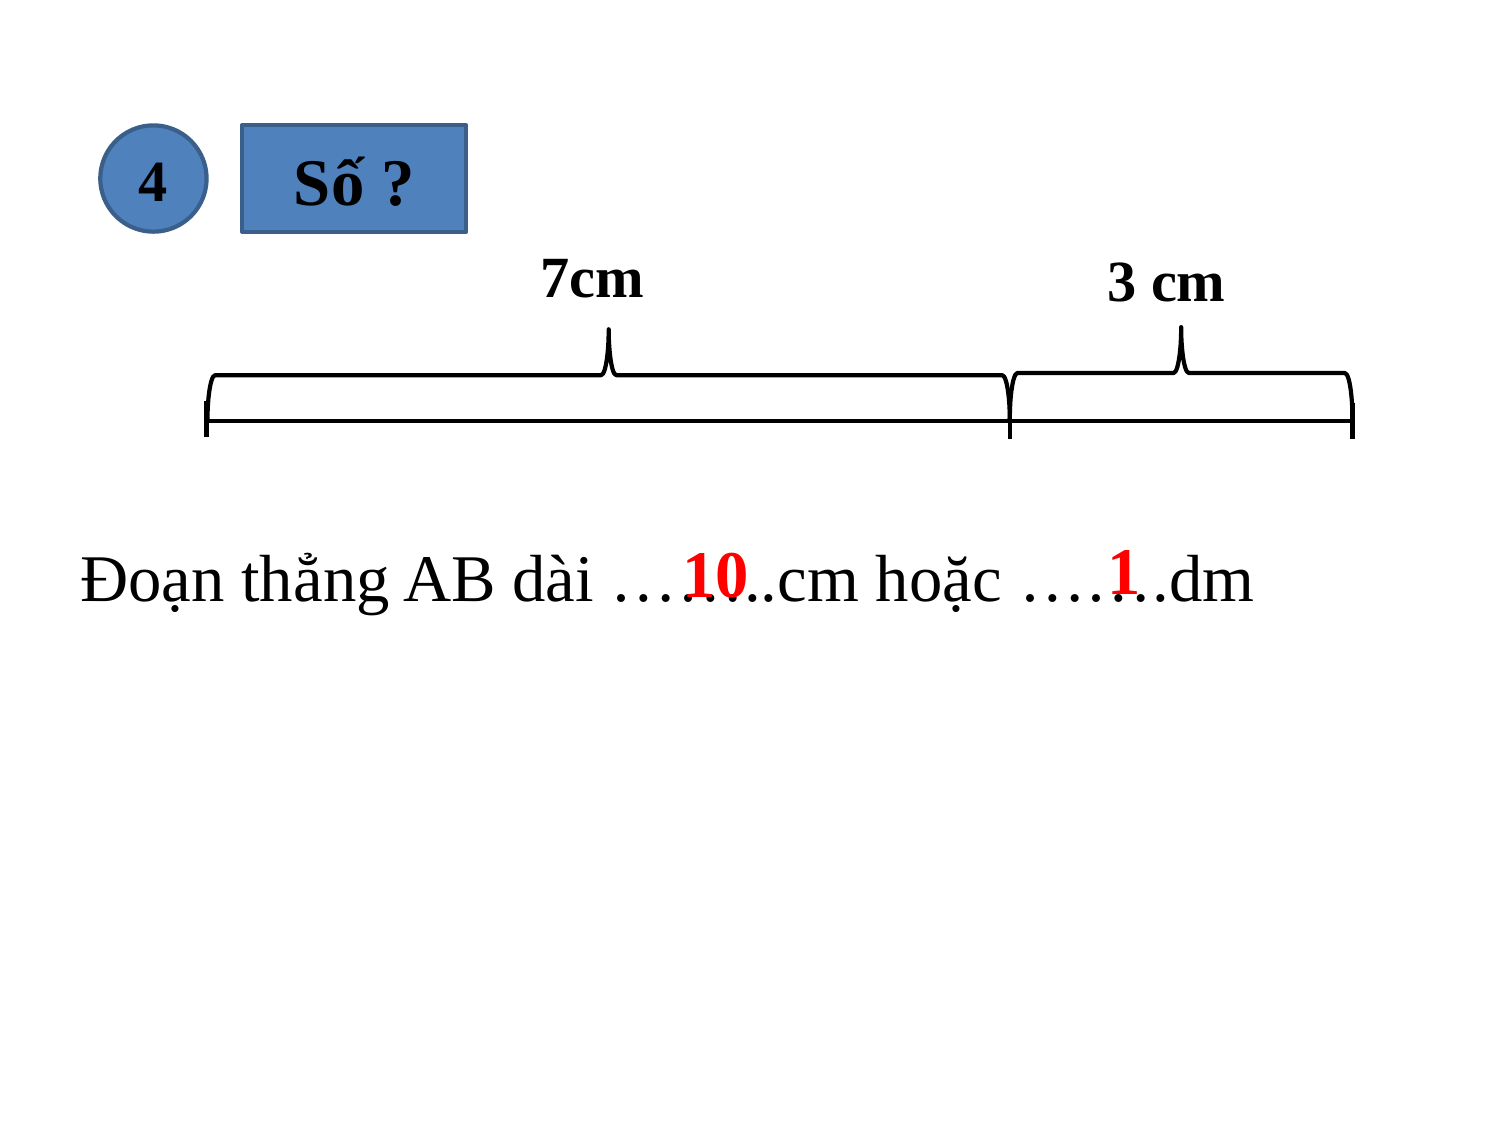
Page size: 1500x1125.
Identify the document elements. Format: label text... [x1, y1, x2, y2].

text_box [1009, 326, 1353, 419]
text_box Số ? [240, 123, 468, 234]
text_box 1 [1092, 521, 1205, 616]
text_box 7cm [525, 231, 703, 317]
text_box 3 cm [1092, 236, 1270, 321]
list Đoạn thẳng AB dài ……..cm hoặc …….dm [64, 527, 1415, 935]
text_box [207, 328, 1010, 420]
text_box 4 [98, 123, 209, 234]
text_box 10 [667, 523, 780, 619]
